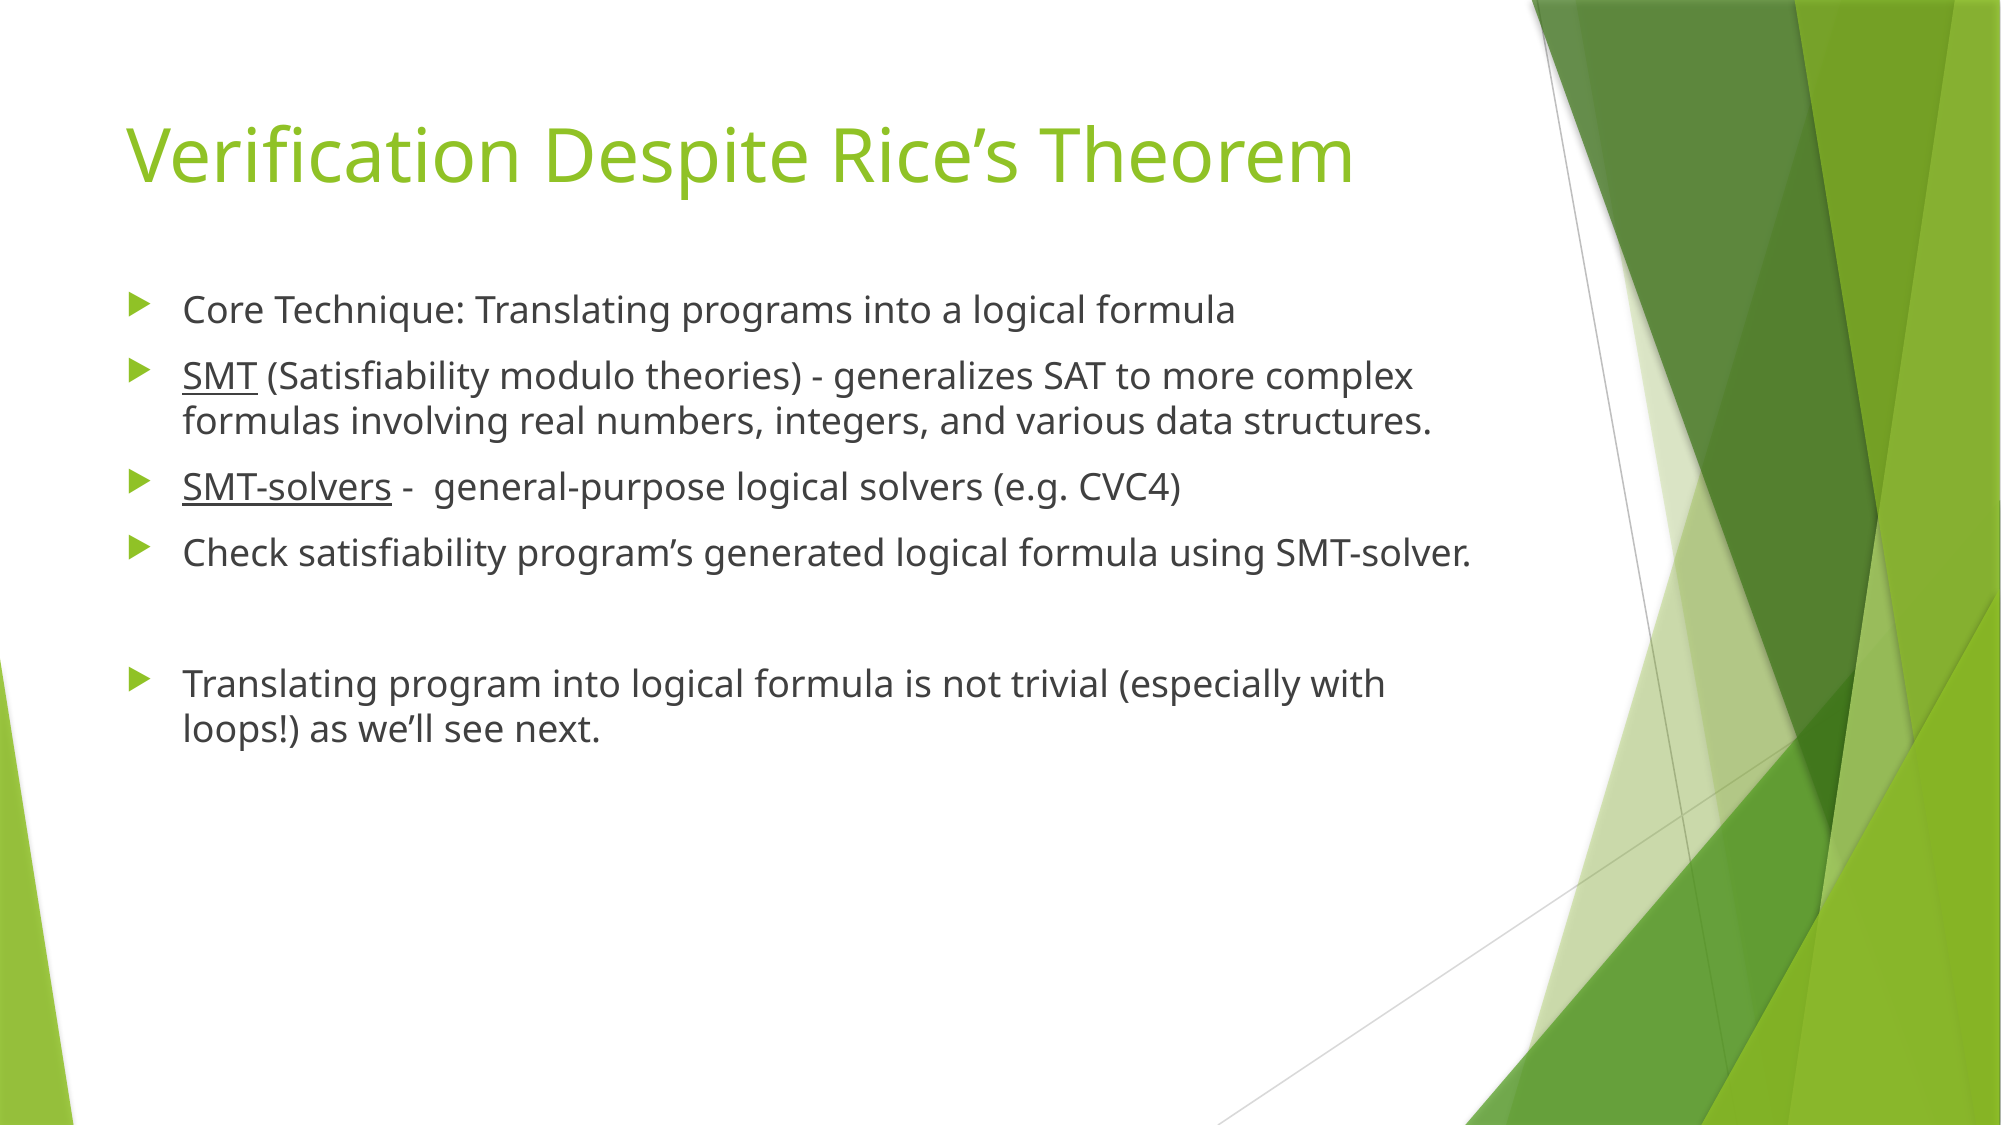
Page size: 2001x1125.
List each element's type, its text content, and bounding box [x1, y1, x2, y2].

title Verification Despite Rice’s Theorem [111, 99, 1522, 213]
list Core Technique: Translating programs into a logical formula SMT (Satisfiability modulo theories) - generalizes SAT to more complex formulas involving real numbers, integers, and various data structures. SMT-solvers - general-purpose logical solvers (e.g. CVC4) Check satisfiability program’s generated logical formula using SMT-solver. Translating program into logical formula is not trivial (especially with loops!) as we’ll see next. [111, 278, 1522, 916]
